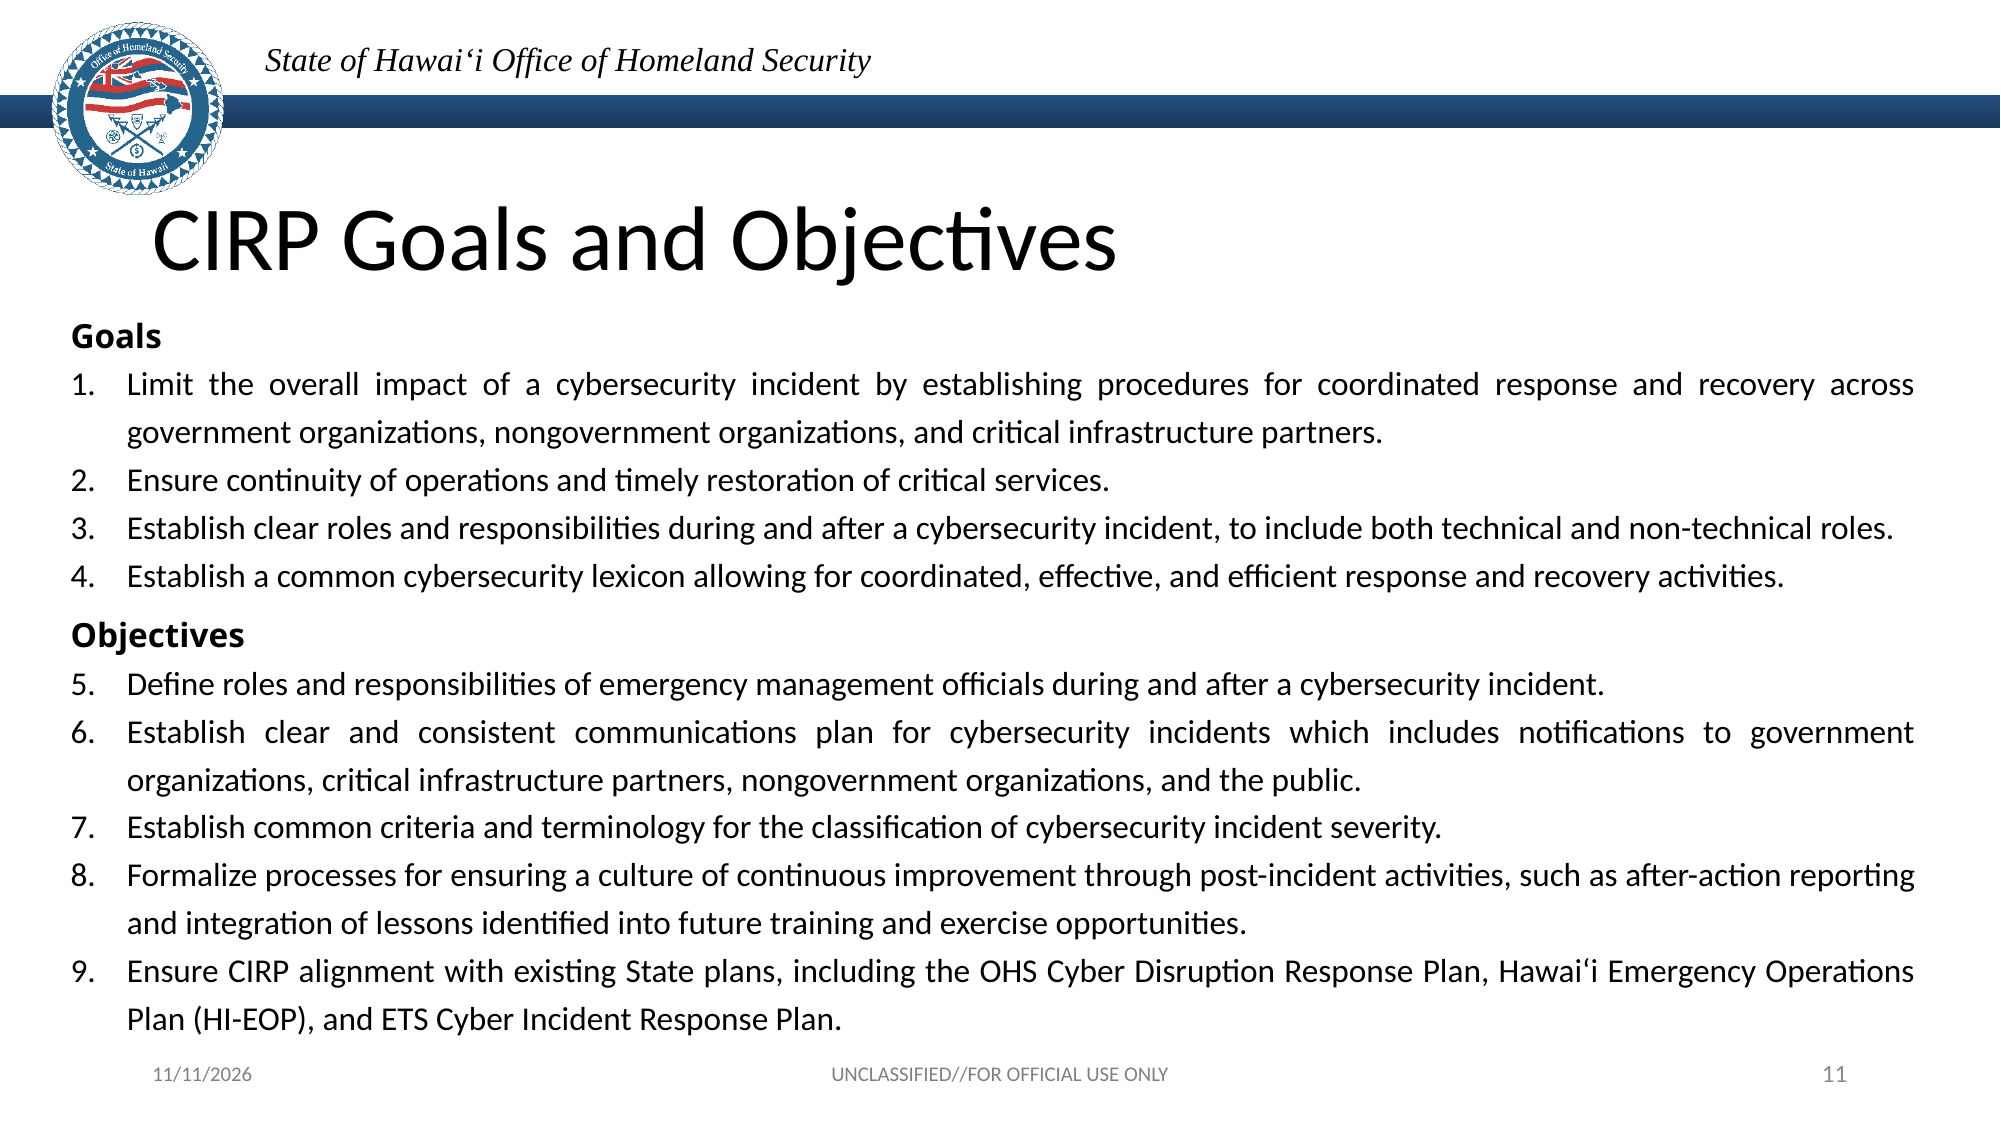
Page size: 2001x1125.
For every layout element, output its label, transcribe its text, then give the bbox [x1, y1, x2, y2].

footer UNCLASSIFIED//FOR OFFICIAL USE ONLY [662, 1042, 1338, 1103]
slide_number 11 [1412, 1042, 1863, 1103]
list Goals Limit the overall impact of a cybersecurity incident by establishing procedures for coordinated response and recovery across government organizations, nongovernment organizations, and critical infrastructure partners. Ensure continuity of operations and timely restoration of critical services. Establish clear roles and responsibilities during and after a cybersecurity incident, to include both technical and non-technical roles. Establish a common cybersecurity lexicon allowing for coordinated, effective, and efficient response and recovery activities. Objectives Define roles and responsibilities of emergency management officials during and after a cybersecurity incident. Establish clear and consistent communications plan for cybersecurity incidents which includes notifications to government organizations, critical infrastructure partners, nongovernment organizations, and the public. Establish common criteria and terminology for the classification of cybersecurity incident severity. Formalize processes for ensuring a culture of continuous improvement through post-incident activities, such as after-action reporting and integration of lessons identified into future training and exercise opportunities. Ensure CIRP alignment with existing State plans, including the OHS Cyber Disruption Response Plan, Hawaiʻi Emergency Operations Plan (HI-EOP), and ETS Cyber Incident Response Plan. [55, 299, 1933, 1061]
picture [51, 22, 224, 195]
title CIRP Goals and Objectives [137, 184, 1863, 278]
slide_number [137, 1042, 588, 1103]
